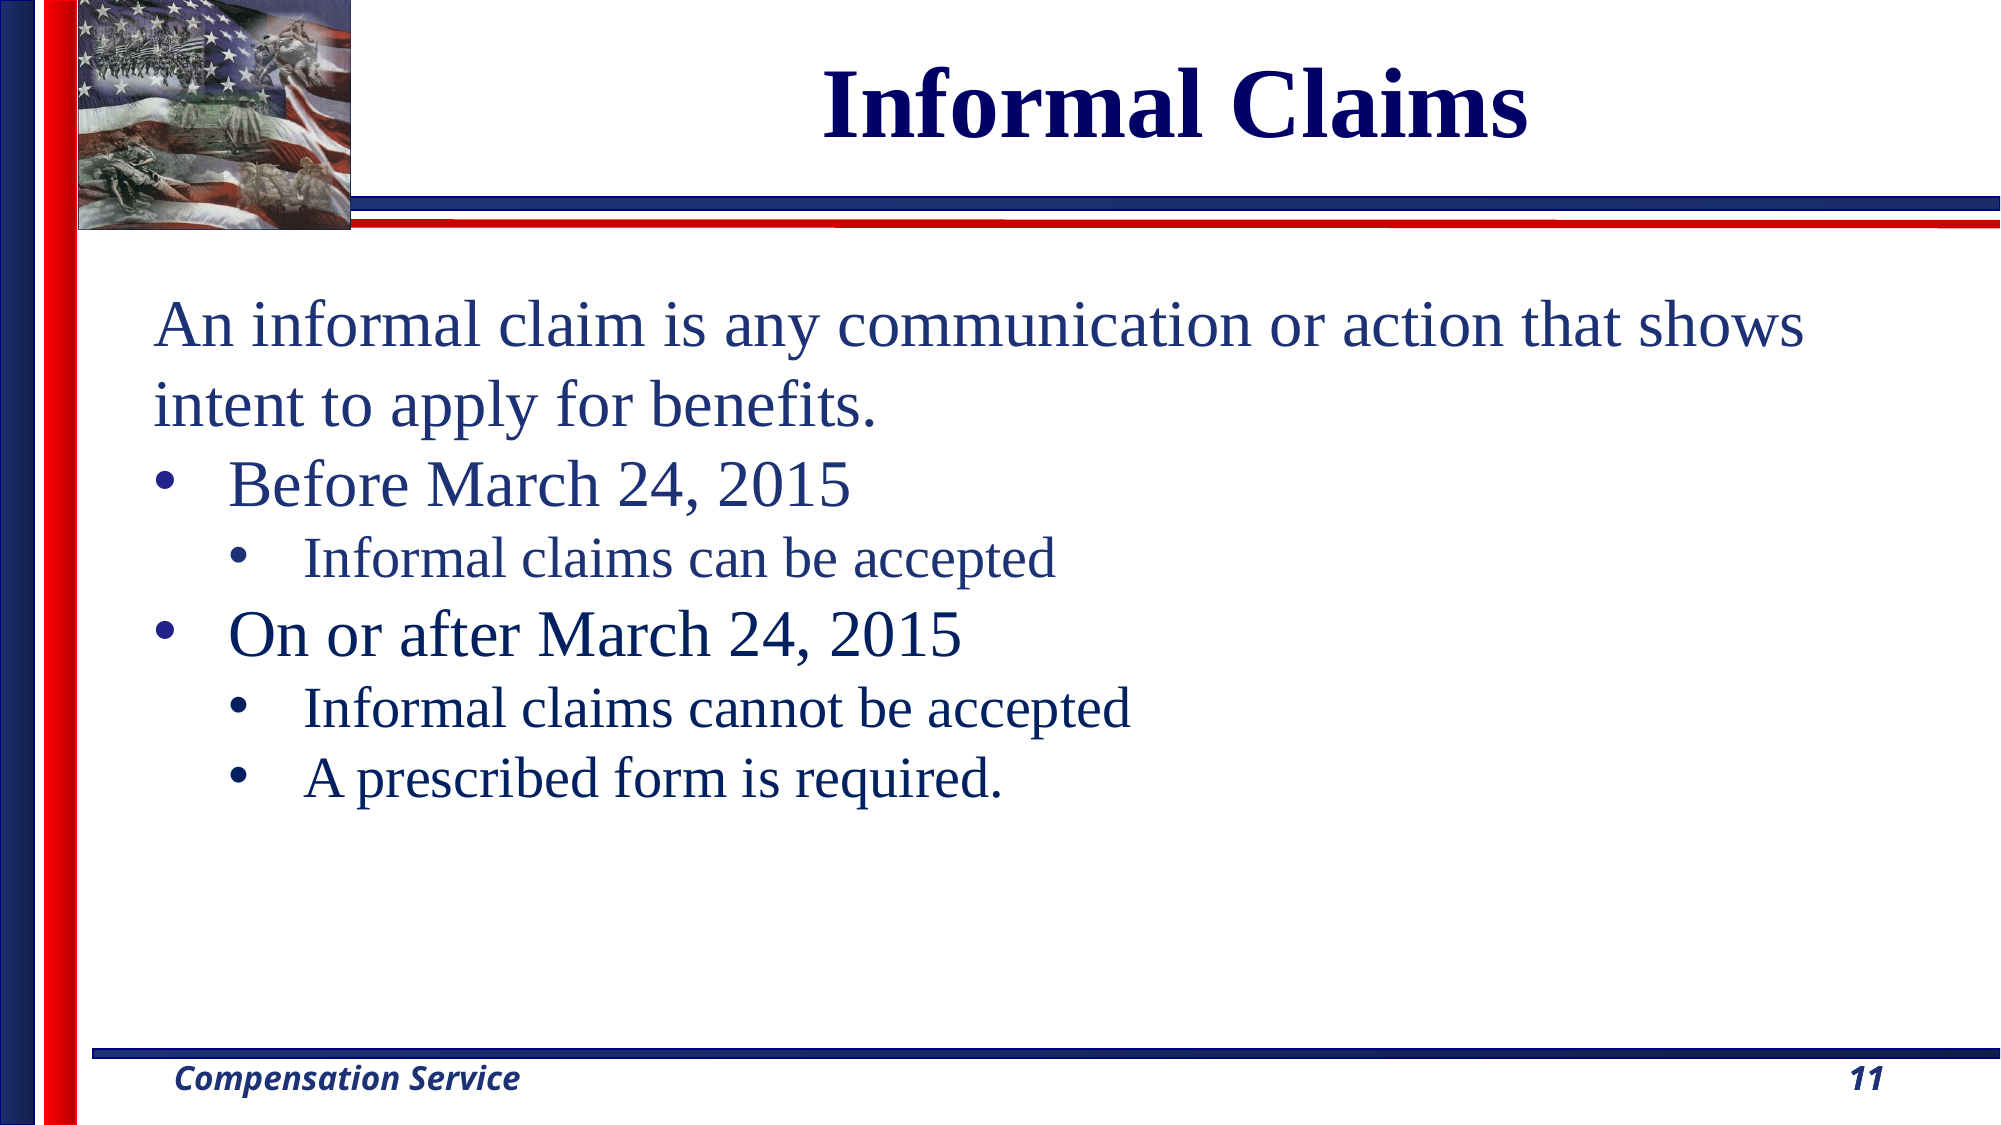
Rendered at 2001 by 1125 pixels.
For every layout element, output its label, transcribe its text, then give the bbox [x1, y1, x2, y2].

list An informal claim is any communication or action that shows intent to apply for benefits. Before March 24, 2015 Informal claims can be accepted On or after March 24, 2015 Informal claims cannot be accepted A prescribed form is required. [138, 271, 1904, 997]
picture [78, 0, 351, 230]
title Informal Claims [350, 0, 2000, 195]
text_box 11 [1733, 1042, 2000, 1118]
